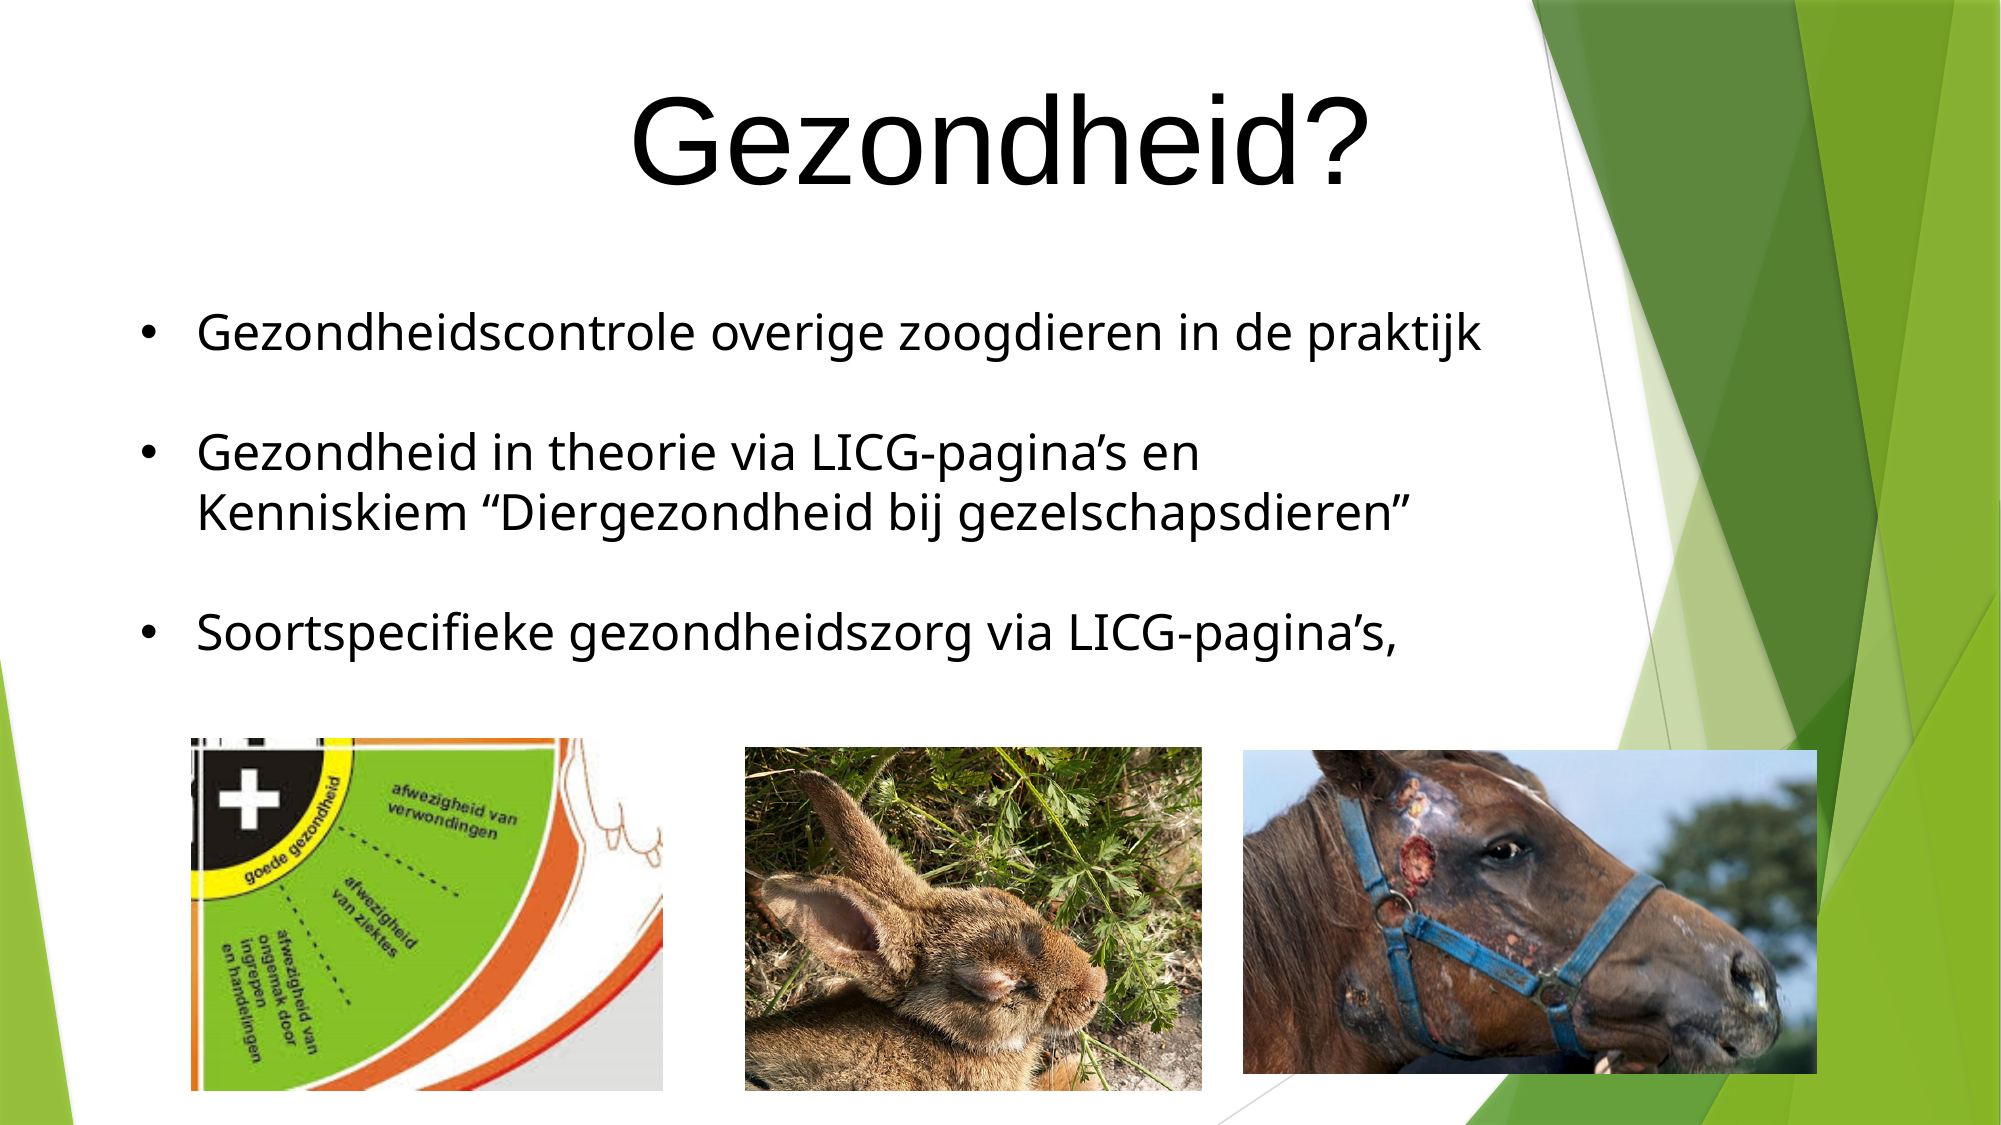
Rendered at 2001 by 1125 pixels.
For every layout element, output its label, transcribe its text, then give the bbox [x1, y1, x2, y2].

picture [191, 737, 663, 1091]
text_box Gezondheid? [125, 52, 1875, 217]
picture [1242, 750, 1818, 1075]
picture [745, 747, 1203, 1091]
text_box Gezondheidscontrole overige zoogdieren in de praktijk Gezondheid in theorie via LICG-pagina’s en Kenniskiem “Diergezondheid bij gezelschapsdieren” Soortspecifieke gezondheidszorg via LICG-pagina’s, [125, 293, 1498, 729]
